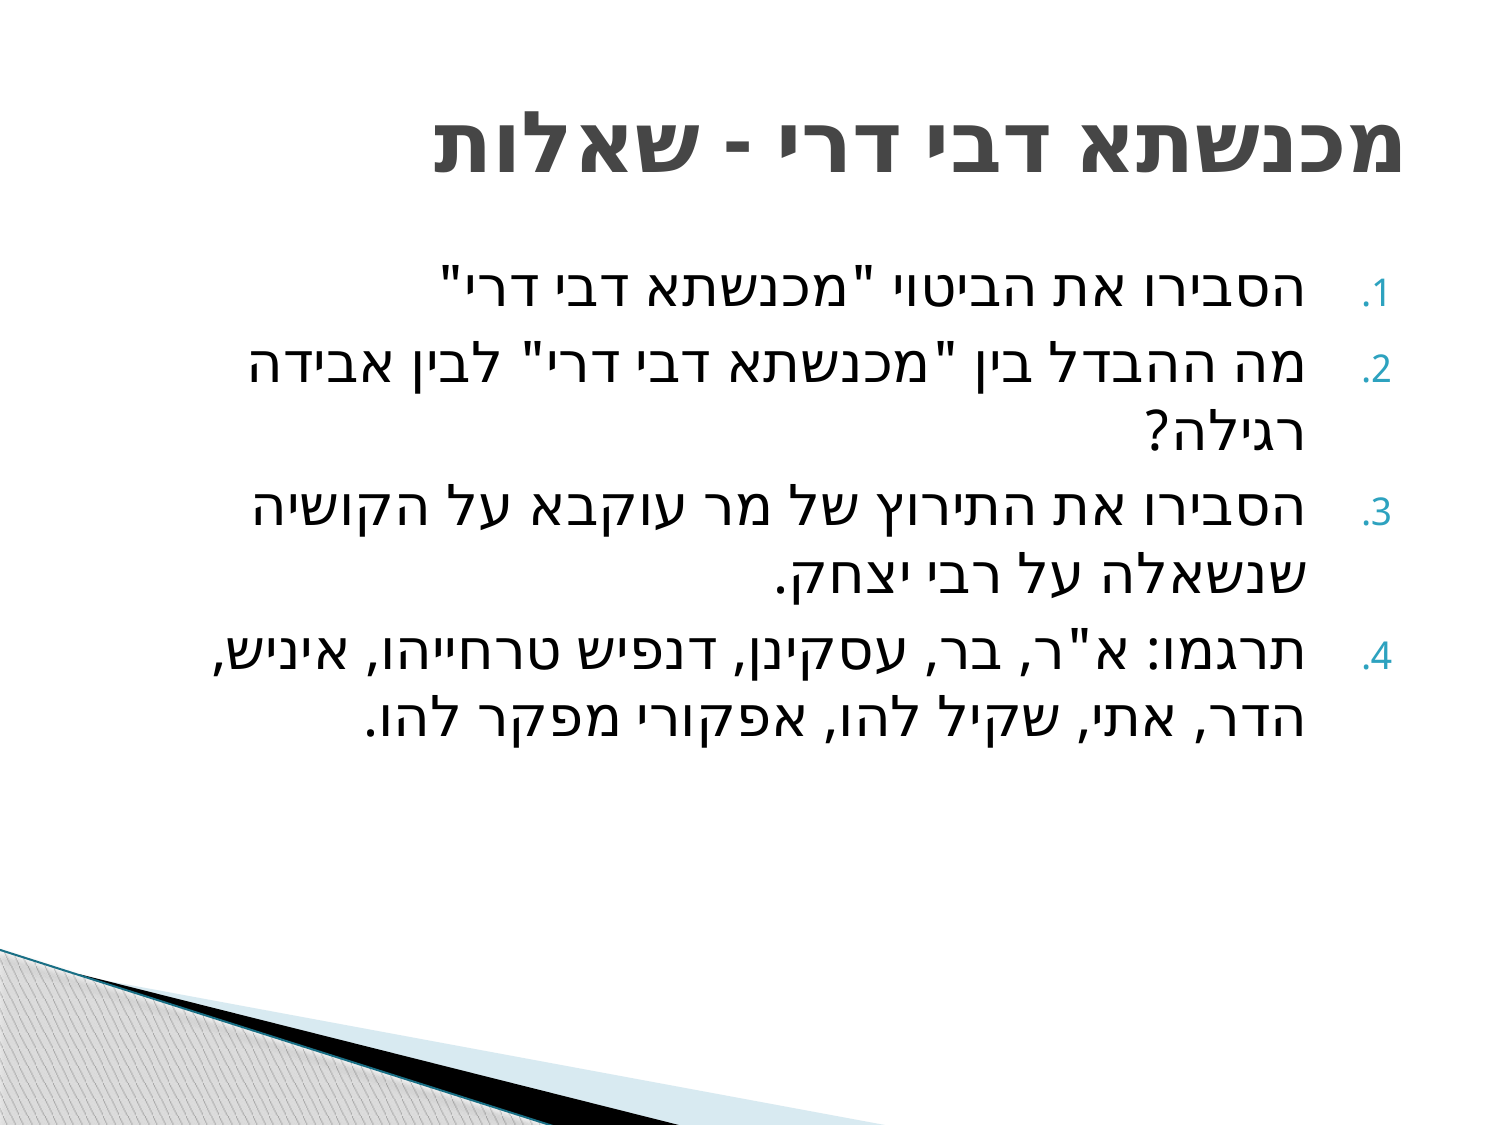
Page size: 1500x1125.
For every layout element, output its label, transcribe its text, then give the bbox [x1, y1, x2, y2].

title מכנשתא דבי דרי - שאלות [75, 45, 1425, 233]
list הסבירו את הביטוי "מכנשתא דבי דרי" מה ההבדל בין "מכנשתא דבי דרי" לבין אבידה רגילה? הסבירו את התירוץ של מר עוקבא על הקושיה שנשאלה על רבי יצחק. תרגמו: א"ר, בר, עסקינן, דנפיש טרחייהו, איניש, הדר, אתי, שקיל להו, אפקורי מפקר להו. [75, 243, 1425, 986]
